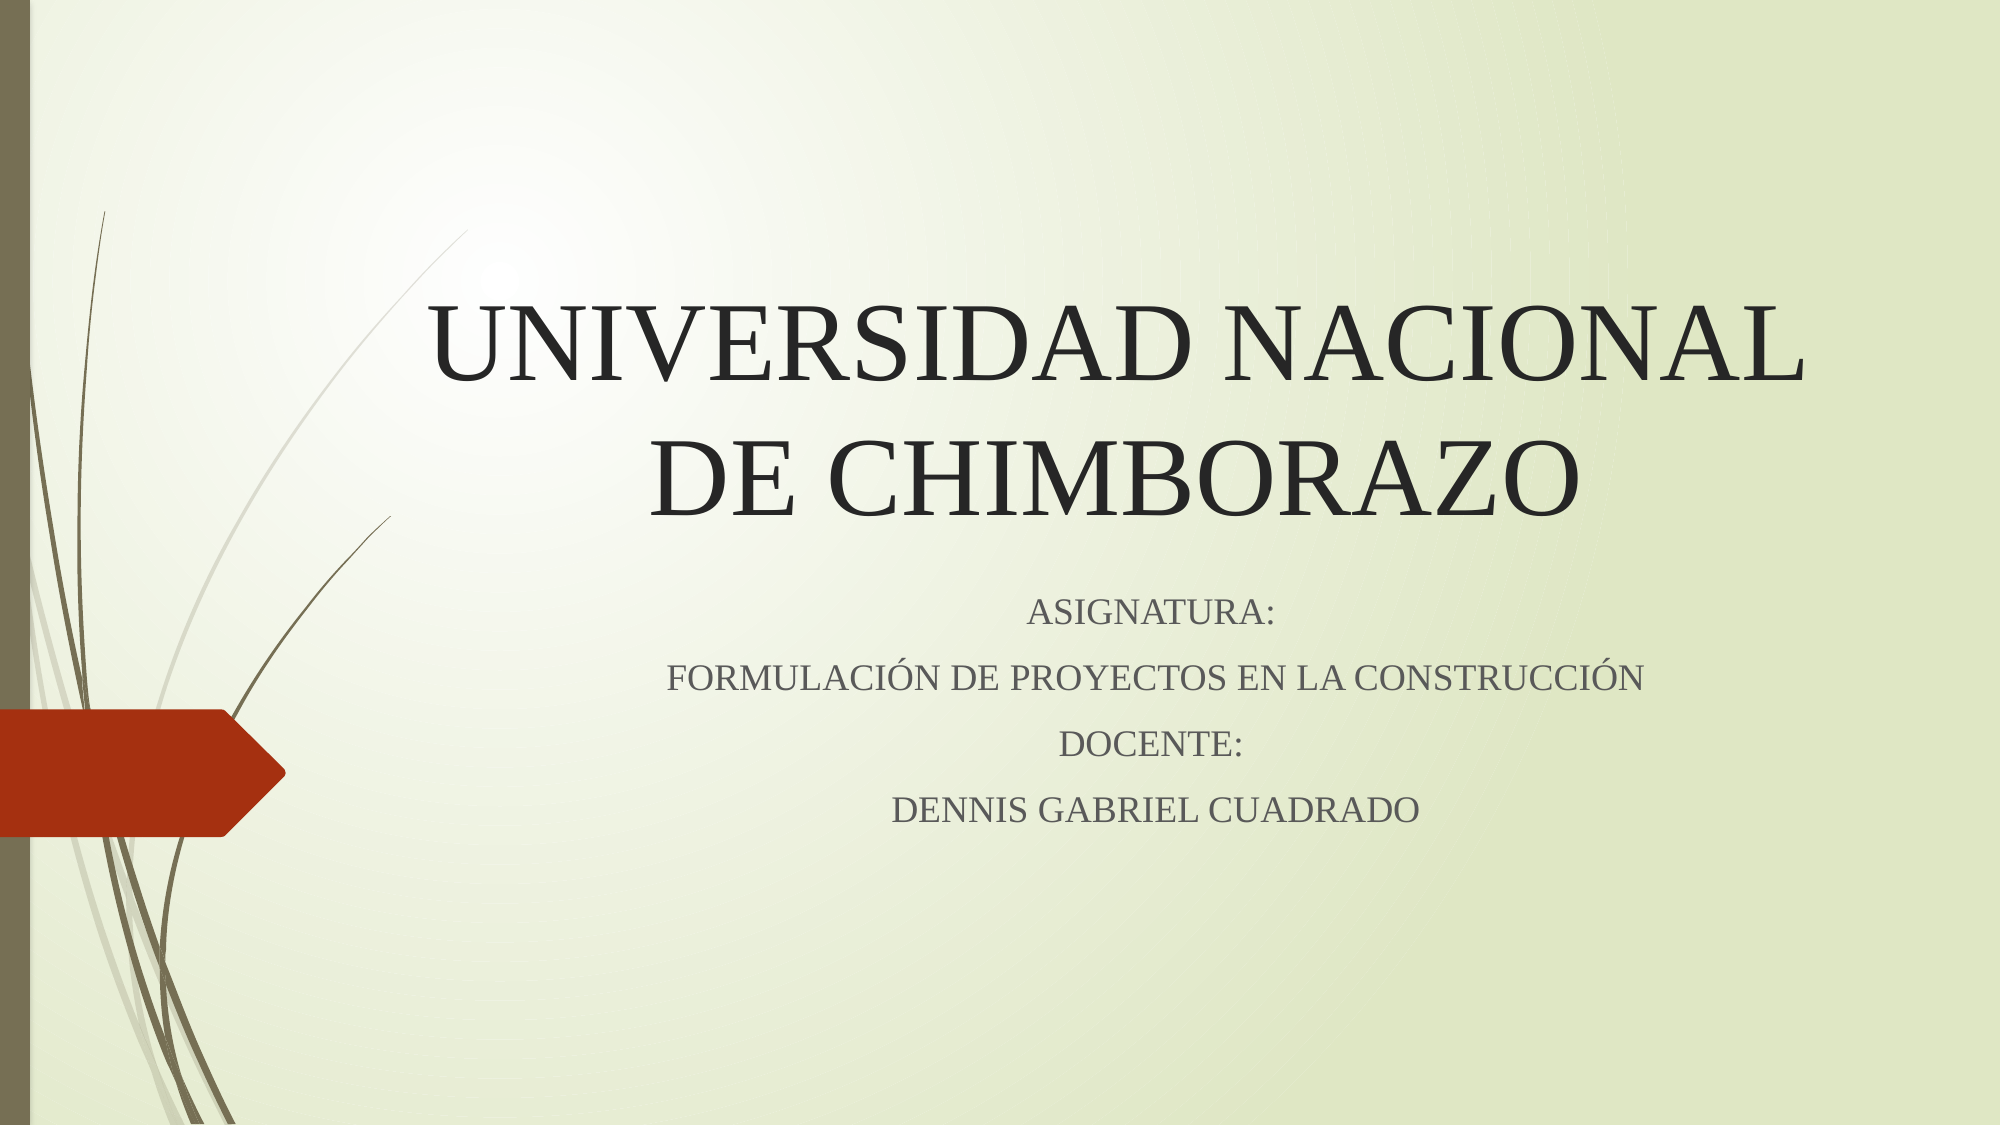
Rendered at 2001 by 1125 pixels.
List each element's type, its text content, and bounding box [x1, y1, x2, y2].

title UNIVERSIDAD NACIONAL DE CHIMBORAZO [385, 174, 1848, 546]
subtitle ASIGNATURA: FORMULACIÓN DE PROYECTOS EN LA CONSTRUCCIÓN DOCENTE: DENNIS GABRIEL CUADRADO [424, 579, 1888, 865]
